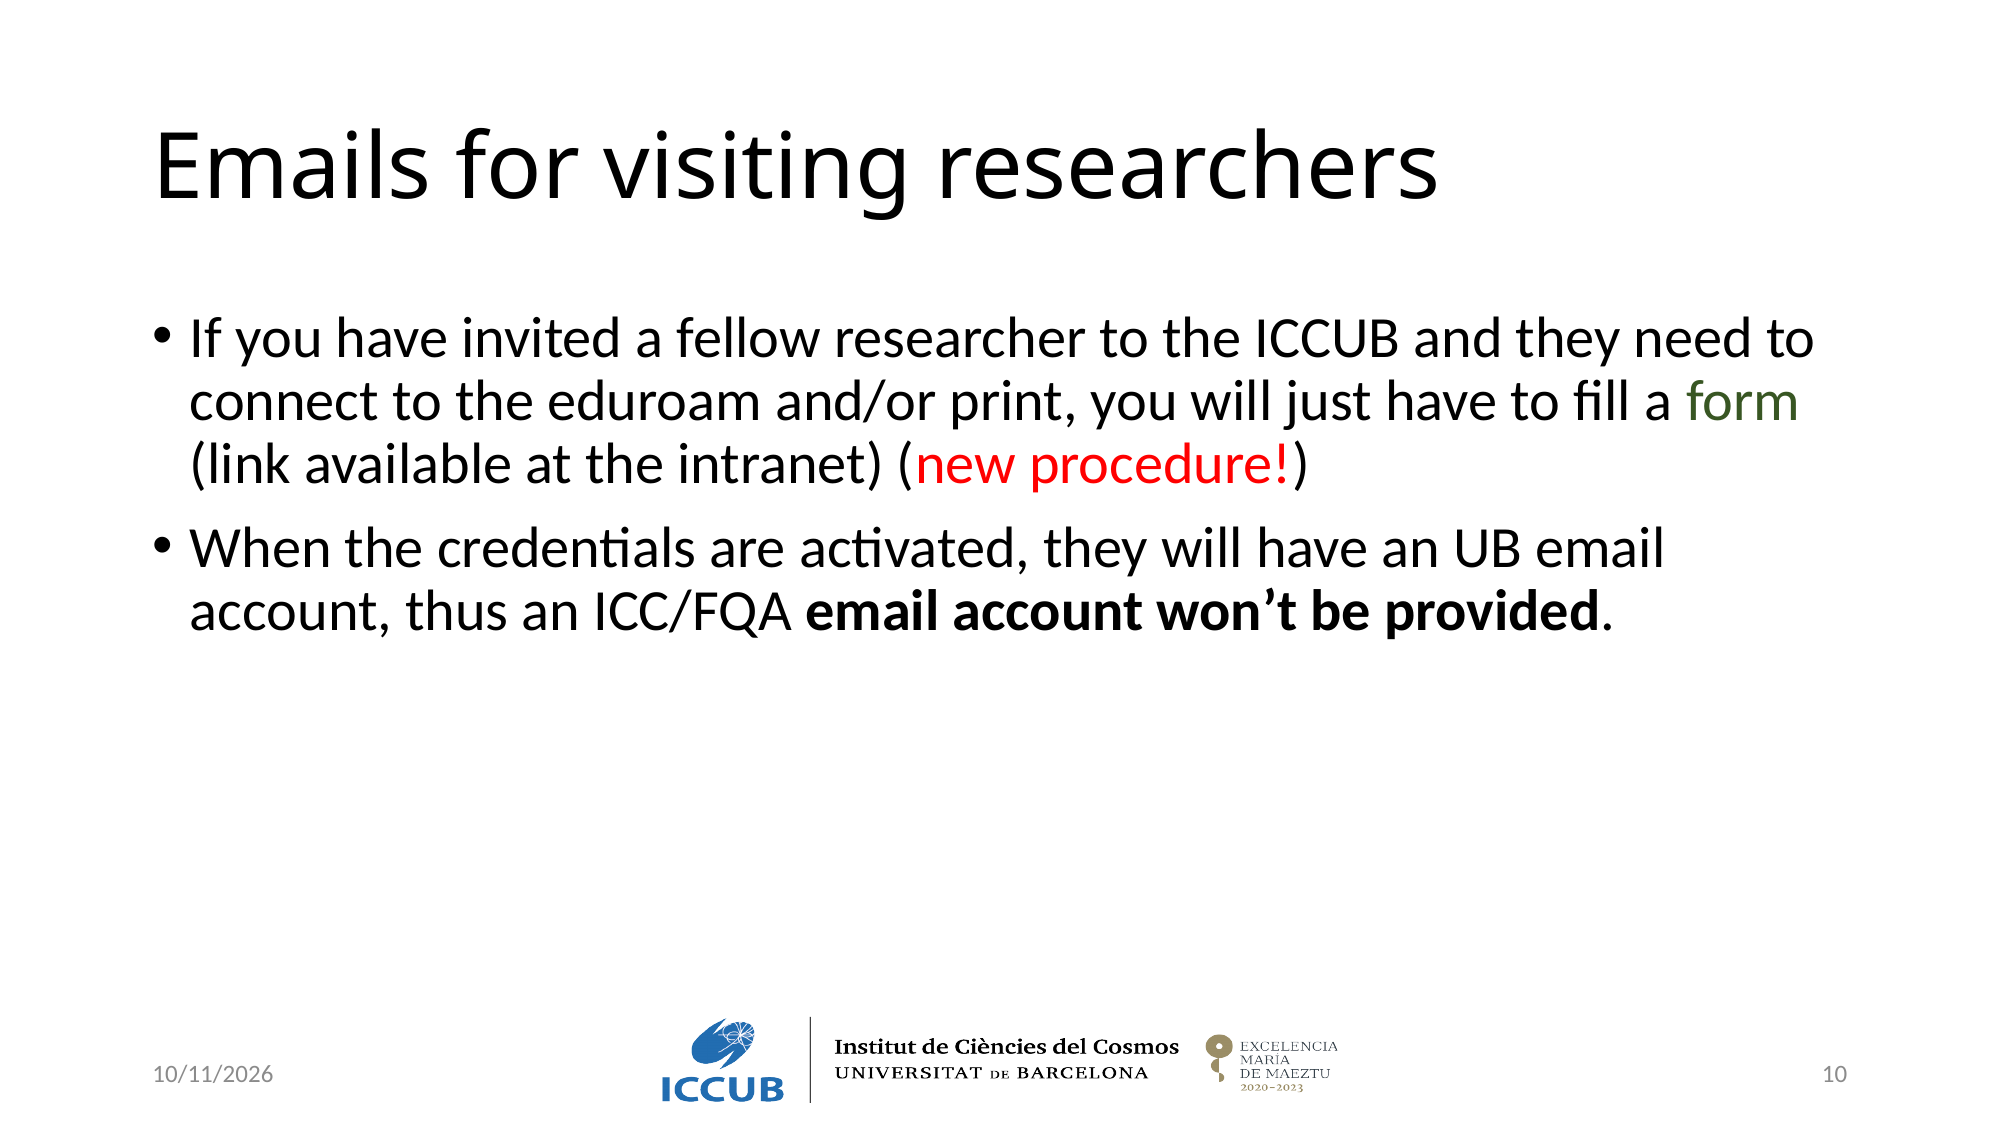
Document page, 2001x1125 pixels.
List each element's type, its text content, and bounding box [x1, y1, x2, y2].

title Emails for visiting researchers [137, 59, 1863, 278]
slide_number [137, 1042, 588, 1103]
picture [662, 1014, 1338, 1103]
list If you have invited a fellow researcher to the ICCUB and they need to connect to the eduroam and/or print, you will just have to fill a form (link available at the intranet) (new procedure!) When the credentials are activated, they will have an UB email account, thus an ICC/FQA email account won’t be provided. [137, 299, 1863, 1014]
slide_number 10 [1412, 1042, 1863, 1103]
